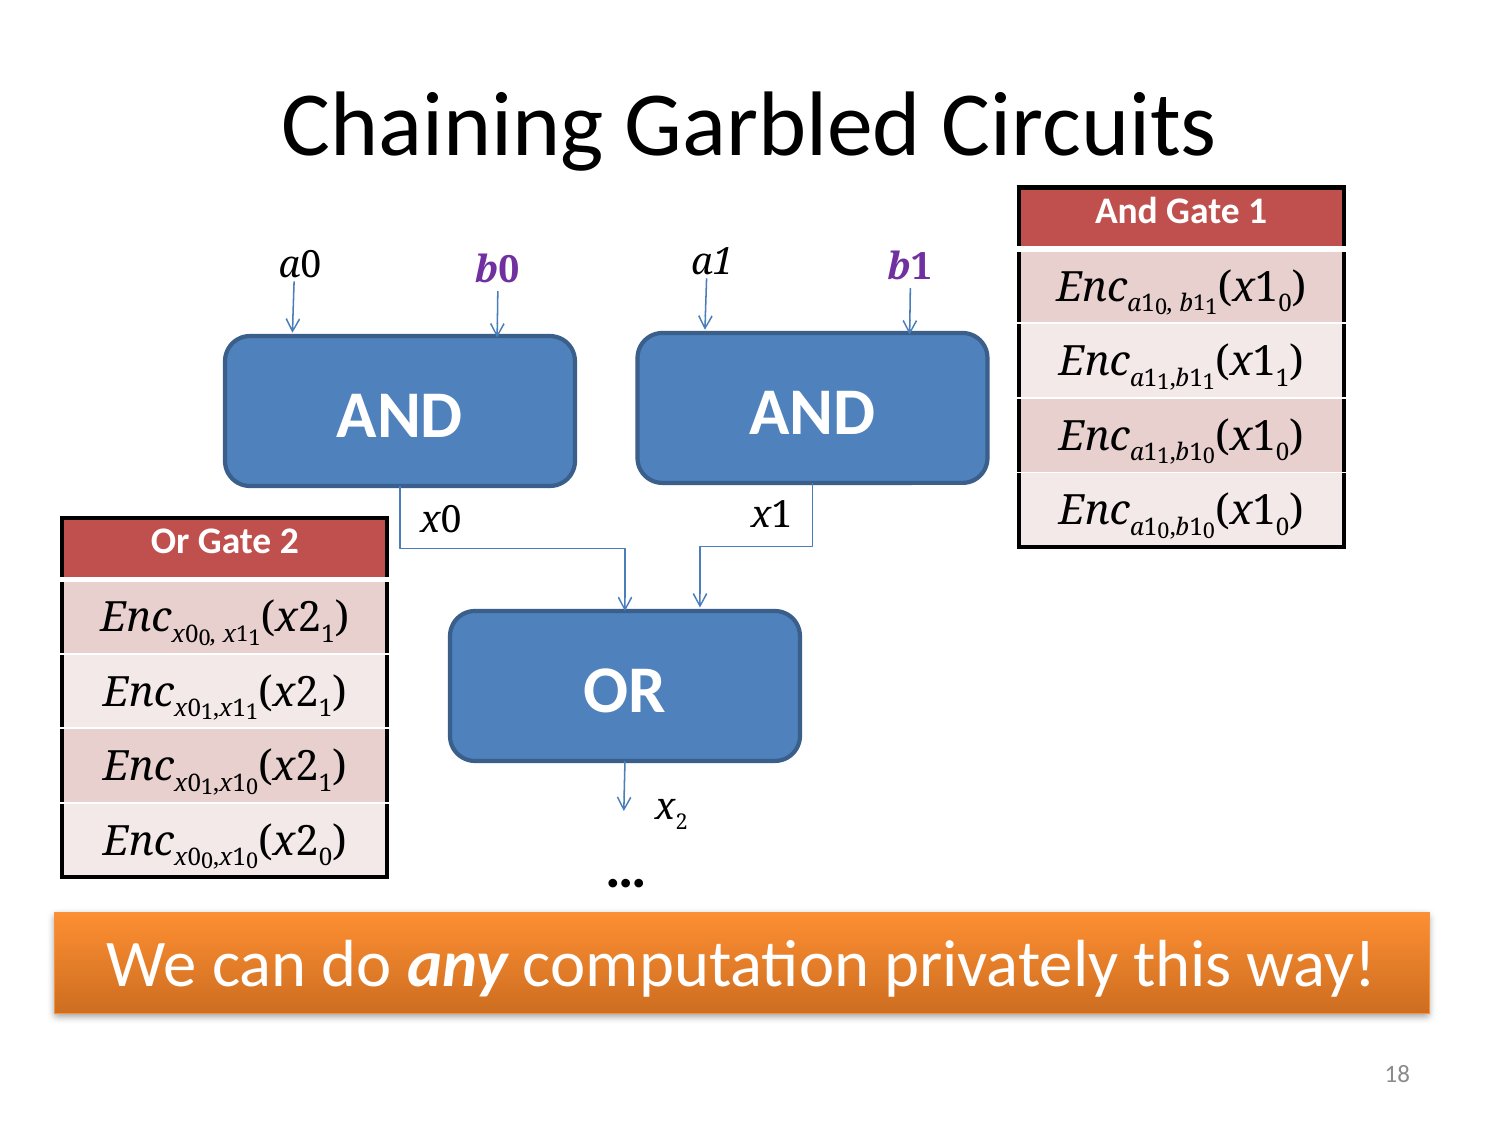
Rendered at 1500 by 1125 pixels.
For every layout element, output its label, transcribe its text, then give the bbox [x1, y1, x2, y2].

text_box OR [447, 608, 803, 764]
table_cell Encx01,x11(x21) [64, 655, 385, 727]
table_cell Encx01,x10(x21) [64, 729, 385, 802]
table_cell Enca10,b10(x10) [1021, 473, 1342, 545]
text_box b1 [872, 234, 947, 295]
text_box b0 [460, 237, 535, 298]
text_box x0 [405, 487, 444, 548]
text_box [449, 435, 576, 662]
list We can do any computation privately this way! [54, 912, 1430, 1014]
table_cell Encx00,x10(x20) [64, 804, 385, 875]
text_box … [590, 821, 662, 907]
text_box AND [635, 330, 990, 486]
text_box x1 [736, 482, 808, 487]
slide_number 18 [1074, 1042, 1425, 1103]
table_header And Gate 1 [1021, 190, 1342, 246]
table_cell Enca10, b11(x10) [1021, 252, 1342, 322]
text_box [693, 488, 819, 602]
table_cell Encx00, x11(x21) [64, 582, 385, 653]
text_box a0 [263, 232, 337, 293]
text_box x2 [640, 774, 703, 841]
table_header Or Gate 2 [64, 520, 385, 577]
table_cell Enca11,b10(x10) [1021, 399, 1342, 472]
text_box AND [222, 333, 578, 489]
text_box a1 [676, 229, 749, 290]
table_cell Enca11,b11(x11) [1021, 324, 1342, 397]
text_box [267, 305, 320, 309]
title Chaining Garbled Circuits [75, 24, 1425, 213]
